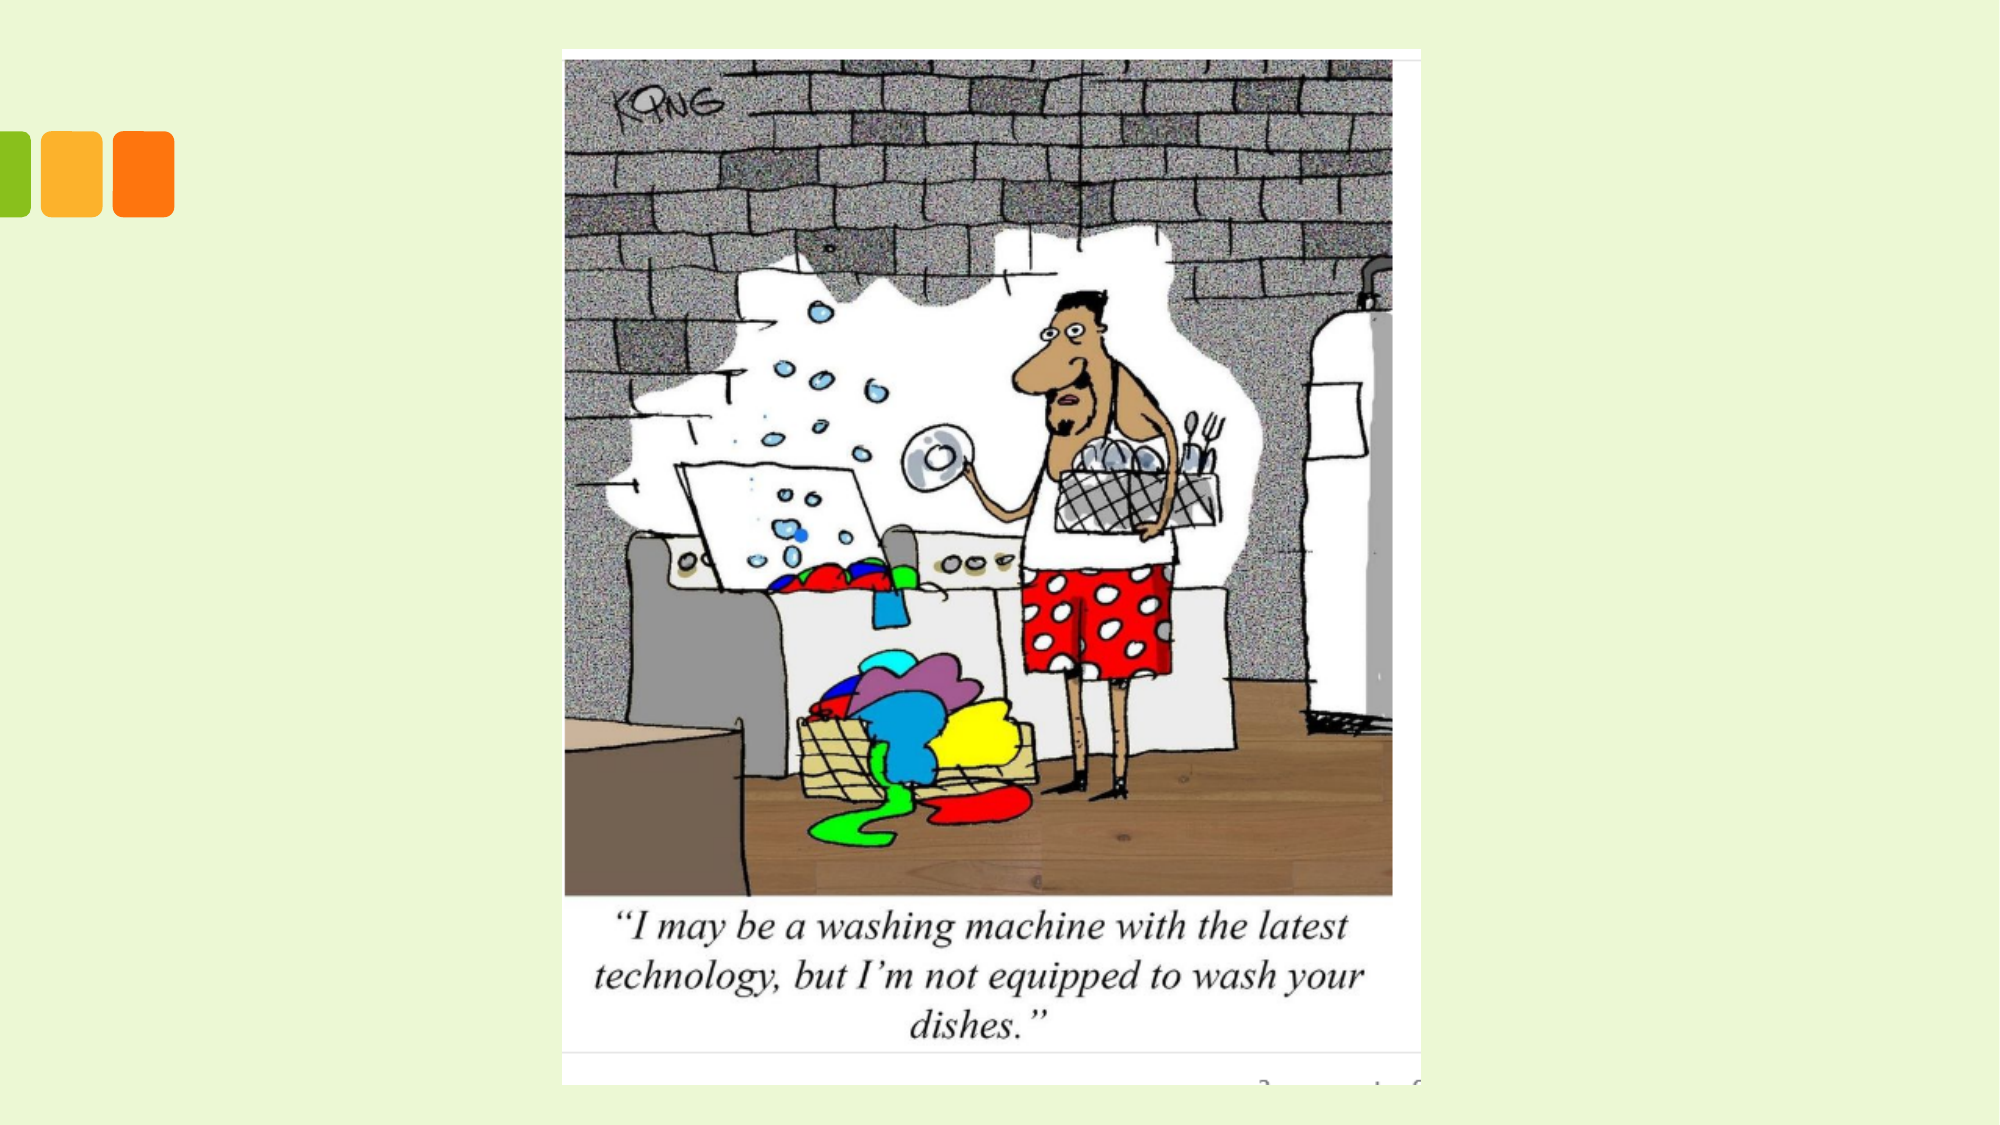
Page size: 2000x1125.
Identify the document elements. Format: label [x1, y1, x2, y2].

picture [561, 49, 1421, 1085]
